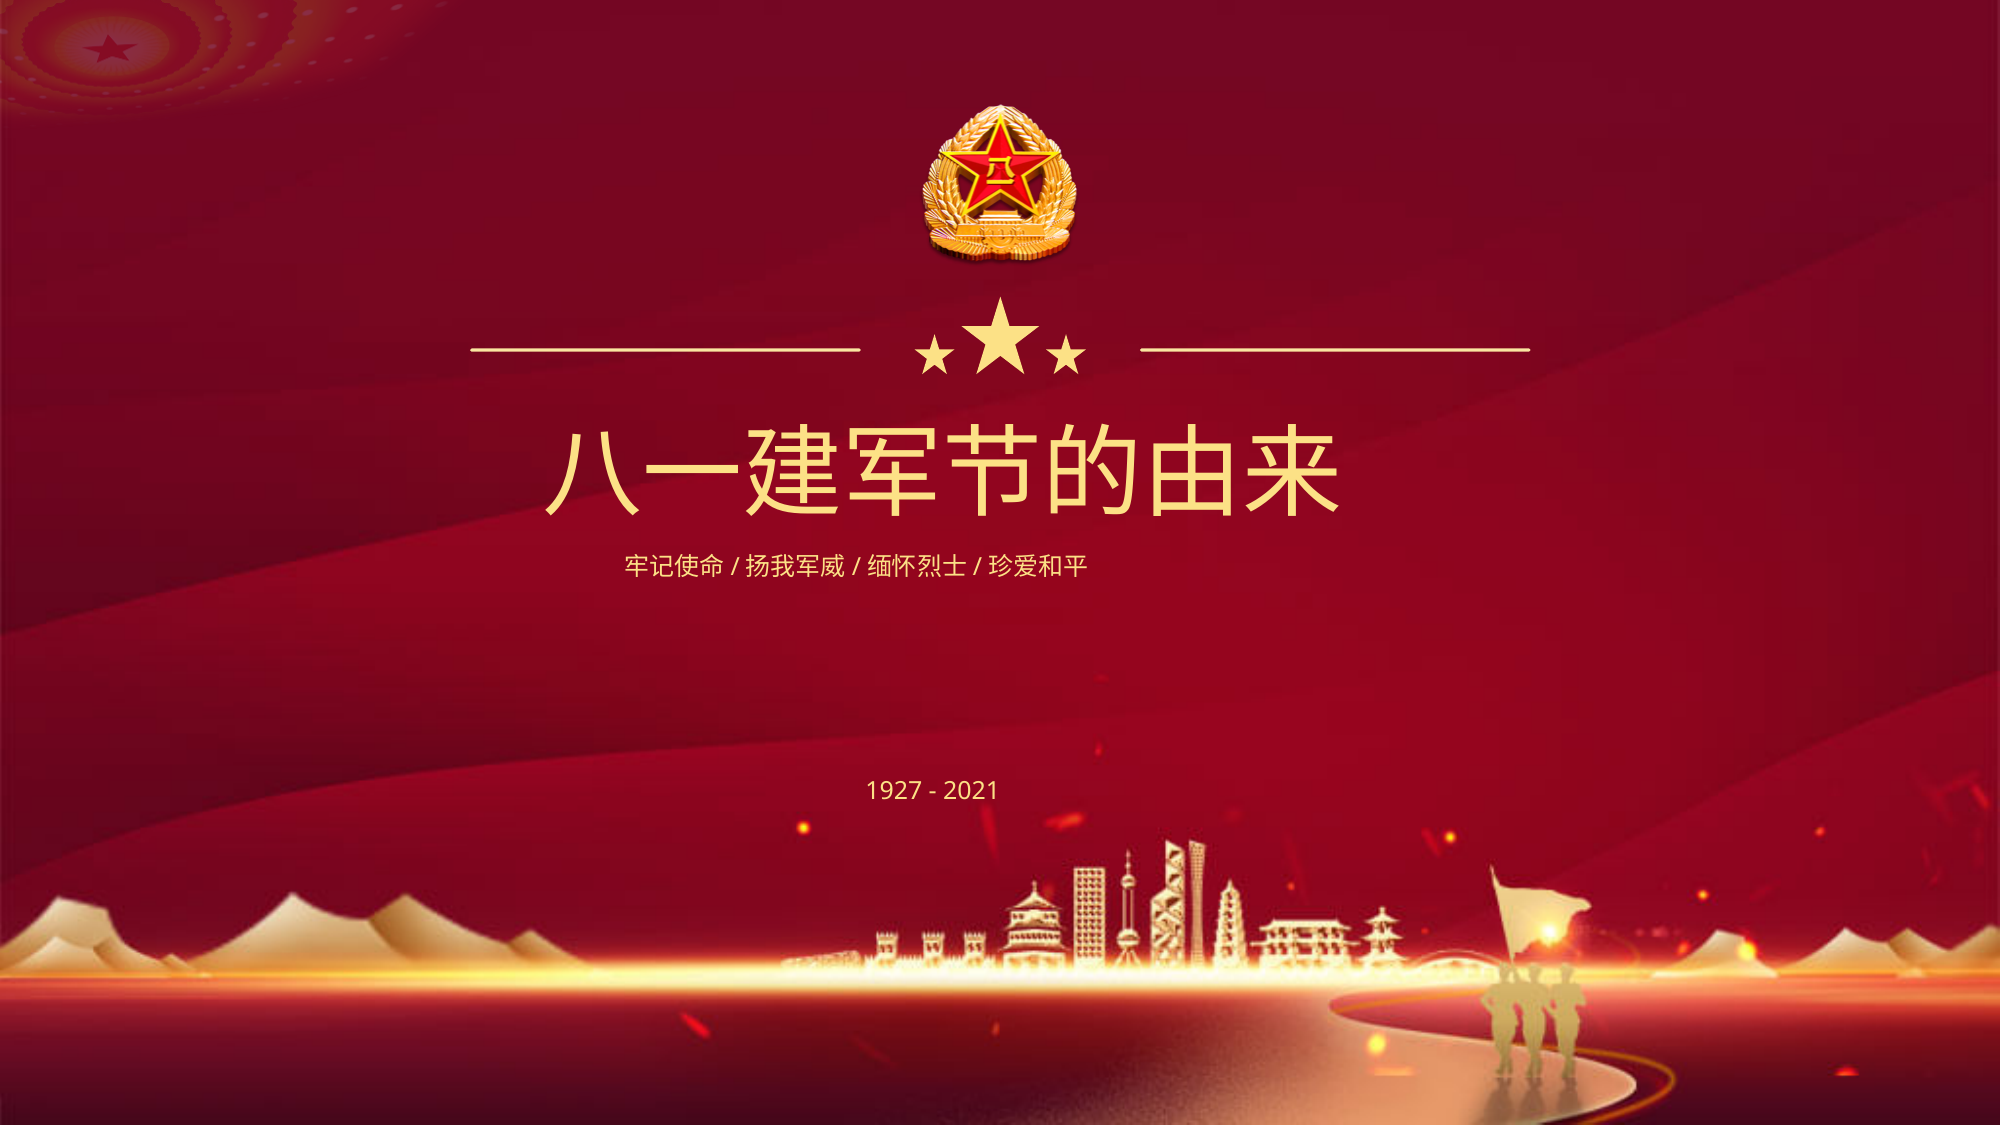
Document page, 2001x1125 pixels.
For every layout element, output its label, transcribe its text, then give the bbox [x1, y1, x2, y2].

text_box 1927 - 2021 [848, 759, 1152, 814]
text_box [914, 296, 1087, 375]
picture [0, 0, 2000, 1125]
text_box 牢记使命/扬我军威/缅怀烈士/珍爱和平 [607, 536, 1392, 590]
text_box 八一建军节的由来 [528, 401, 1471, 537]
